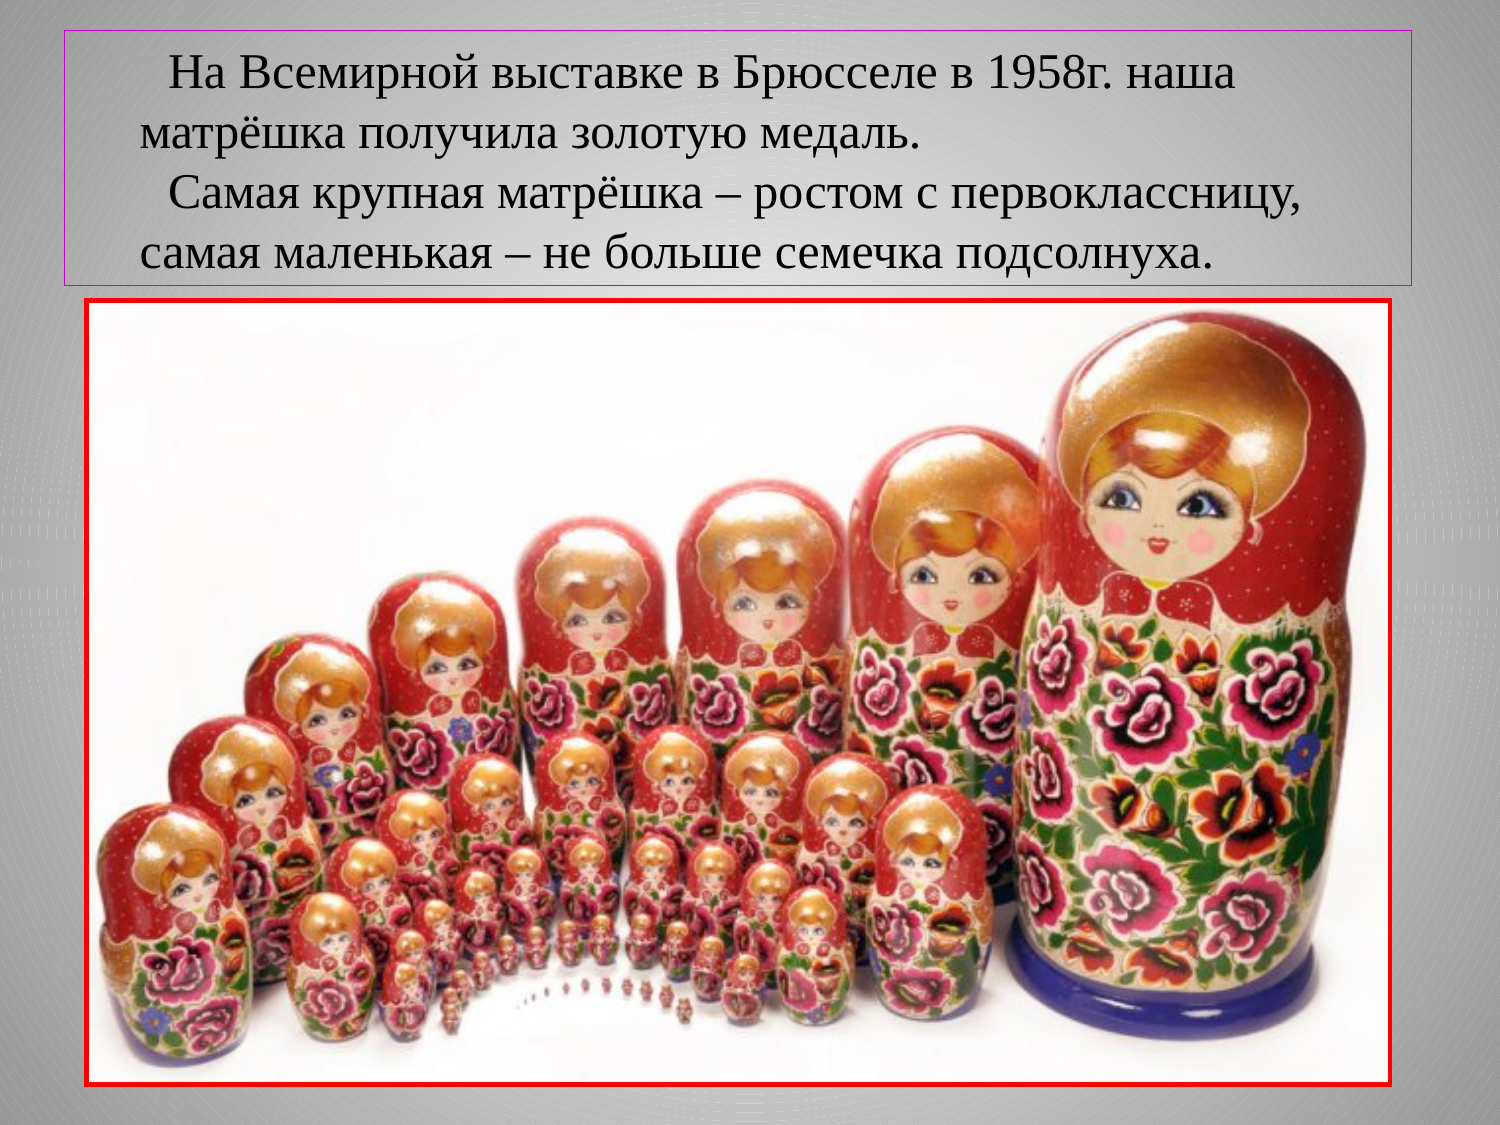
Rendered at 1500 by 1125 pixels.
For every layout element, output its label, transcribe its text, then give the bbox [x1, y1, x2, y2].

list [88, 302, 1389, 1083]
text_box На Всемирной выставке в Брюсселе в 1958г. наша матрёшка получила золотую медаль. Самая крупная матрёшка – ростом с первоклассницу, самая маленькая – не больше семечка подсолнуха. [64, 30, 1412, 286]
